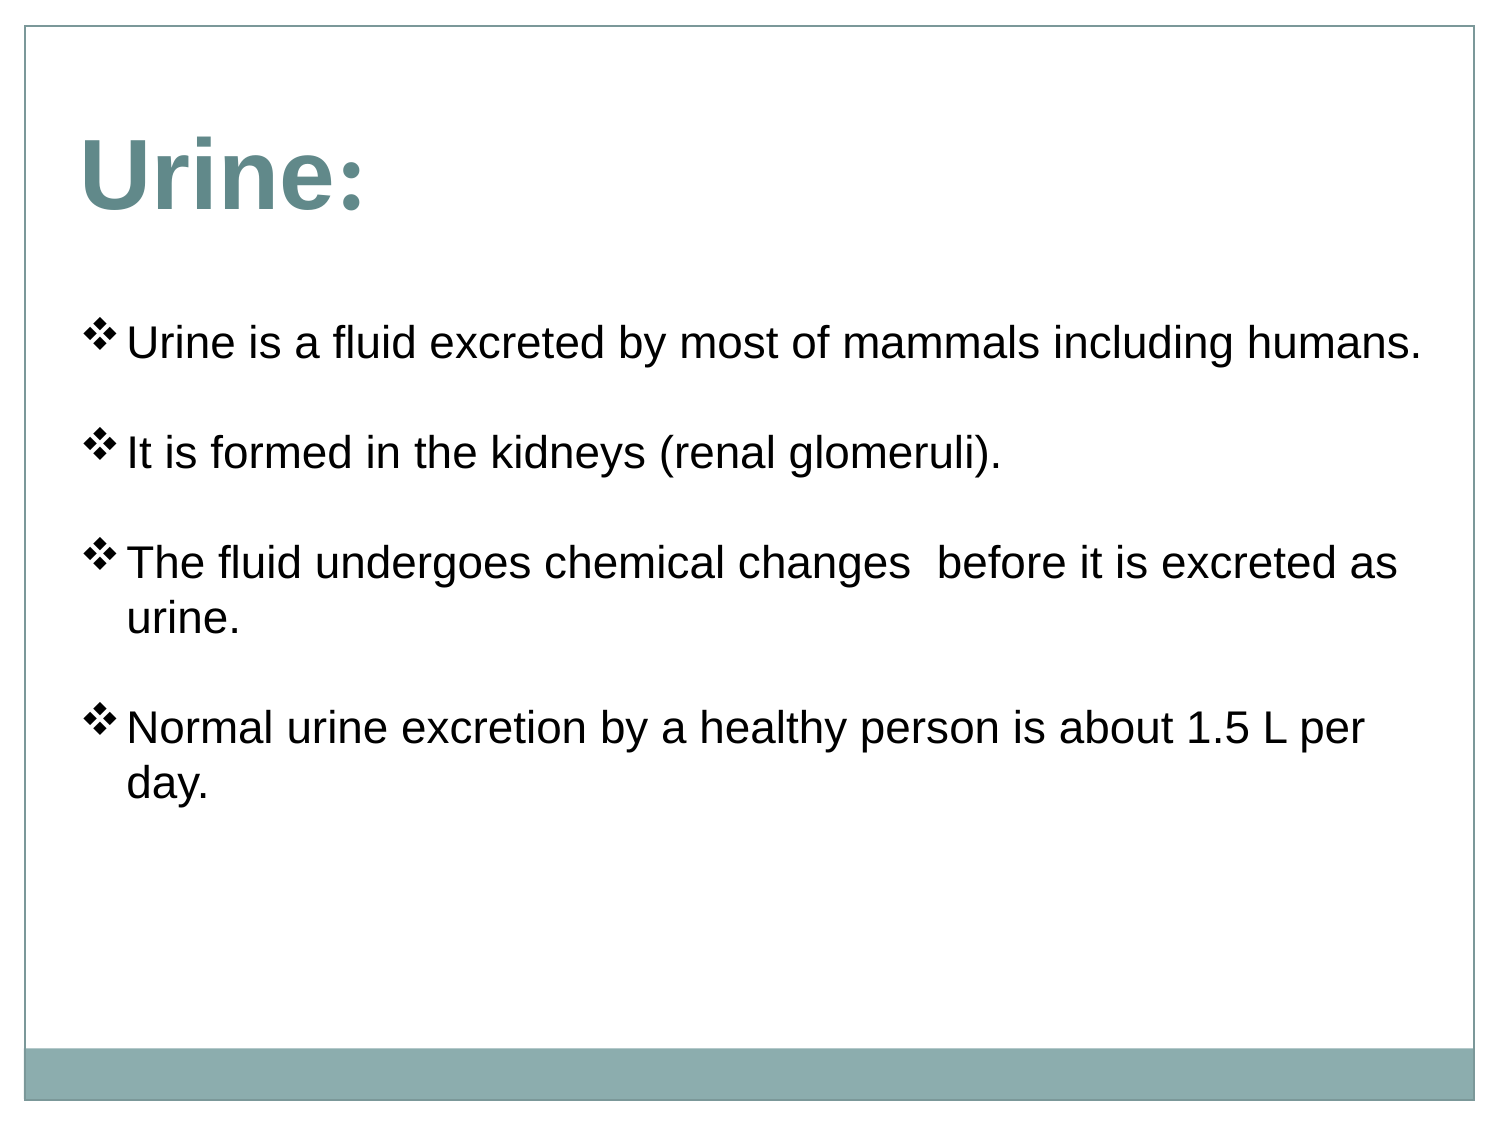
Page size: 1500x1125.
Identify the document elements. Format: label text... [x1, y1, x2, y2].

text_box Urine: [64, 101, 499, 237]
text_box Urine is a fluid excreted by most of mammals including humans. It is formed in the kidneys (renal glomeruli). The fluid undergoes chemical changes before it is excreted as urine. Normal urine excretion by a healthy person is about 1.5 L per day. [64, 305, 1459, 815]
